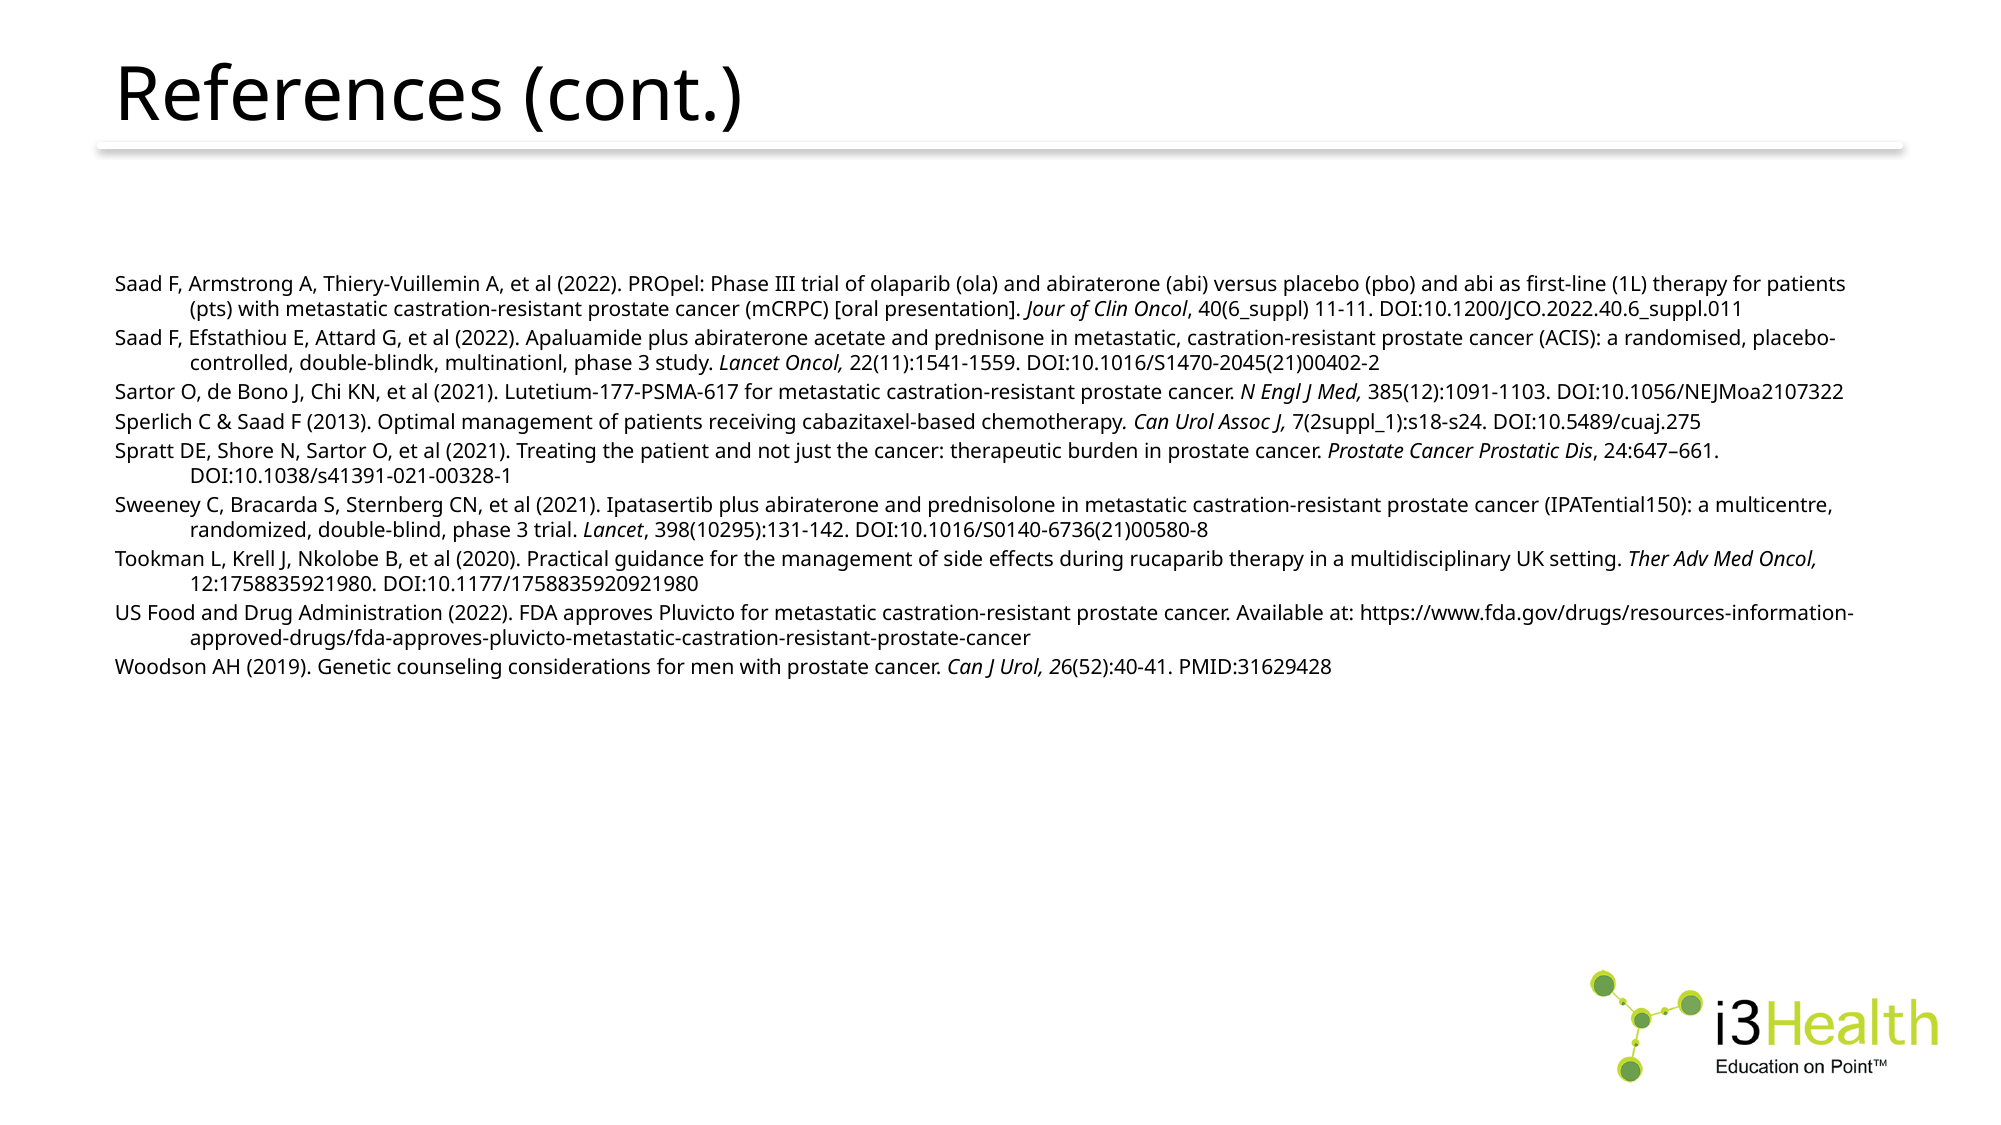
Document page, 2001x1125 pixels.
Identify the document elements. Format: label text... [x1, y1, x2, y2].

picture [1575, 952, 1956, 1109]
list Saad F, Armstrong A, Thiery-Vuillemin A, et al (2022). PROpel: Phase III trial of olaparib (ola) and abiraterone (abi) versus placebo (pbo) and abi as first-line (1L) therapy for patients (pts) with metastatic castration-resistant prostate cancer (mCRPC) [oral presentation]. Jour of Clin Oncol, 40(6_suppl) 11-11. DOI:10.1200/JCO.2022.40.6_suppl.011 Saad F, Efstathiou E, Attard G, et al (2022). Apaluamide plus abiraterone acetate and prednisone in metastatic, castration-resistant prostate cancer (ACIS): a randomised, placebo-controlled, double-blindk, multinationl, phase 3 study. Lancet Oncol, 22(11):1541-1559. DOI:10.1016/S1470-2045(21)00402-2 Sartor O, de Bono J, Chi KN, et al (2021). Lutetium-177-PSMA-617 for metastatic castration-resistant prostate cancer. N Engl J Med, 385(12):1091-1103. DOI:10.1056/NEJMoa2107322 Sperlich C & Saad F (2013). Optimal management of patients receiving cabazitaxel-based chemotherapy. Can Urol Assoc J, 7(2suppl_1):s18-s24. DOI:10.5489/cuaj.275 Spratt DE, Shore N, Sartor O, et al (2021). Treating the patient and not just the cancer: therapeutic burden in prostate cancer. Prostate Cancer Prostatic Dis, 24:647–661. DOI:10.1038/s41391-021-00328-1 Sweeney C, Bracarda S, Sternberg CN, et al (2021). Ipatasertib plus abiraterone and prednisolone in metastatic castration-resistant prostate cancer (IPATential150): a multicentre, randomized, double-blind, phase 3 trial. Lancet, 398(10295):131-142. DOI:10.1016/S0140-6736(21)00580-8 Tookman L, Krell J, Nkolobe B, et al (2020). Practical guidance for the management of side effects during rucaparib therapy in a multidisciplinary UK setting. Ther Adv Med Oncol, 12:1758835921980. DOI:10.1177/1758835920921980 US Food and Drug Administration (2022). FDA approves Pluvicto for metastatic castration-resistant prostate cancer. Available at: https://www.fda.gov/drugs/resources-information-approved-drugs/fda-approves-pluvicto-metastatic-castration-resistant-prostate-cancer Woodson AH (2019). Genetic counseling considerations for men with prostate cancer. Can J Urol, 26(52):40-41. PMID:31629428 [99, 263, 1900, 981]
title References (cont.) [99, 38, 1900, 145]
